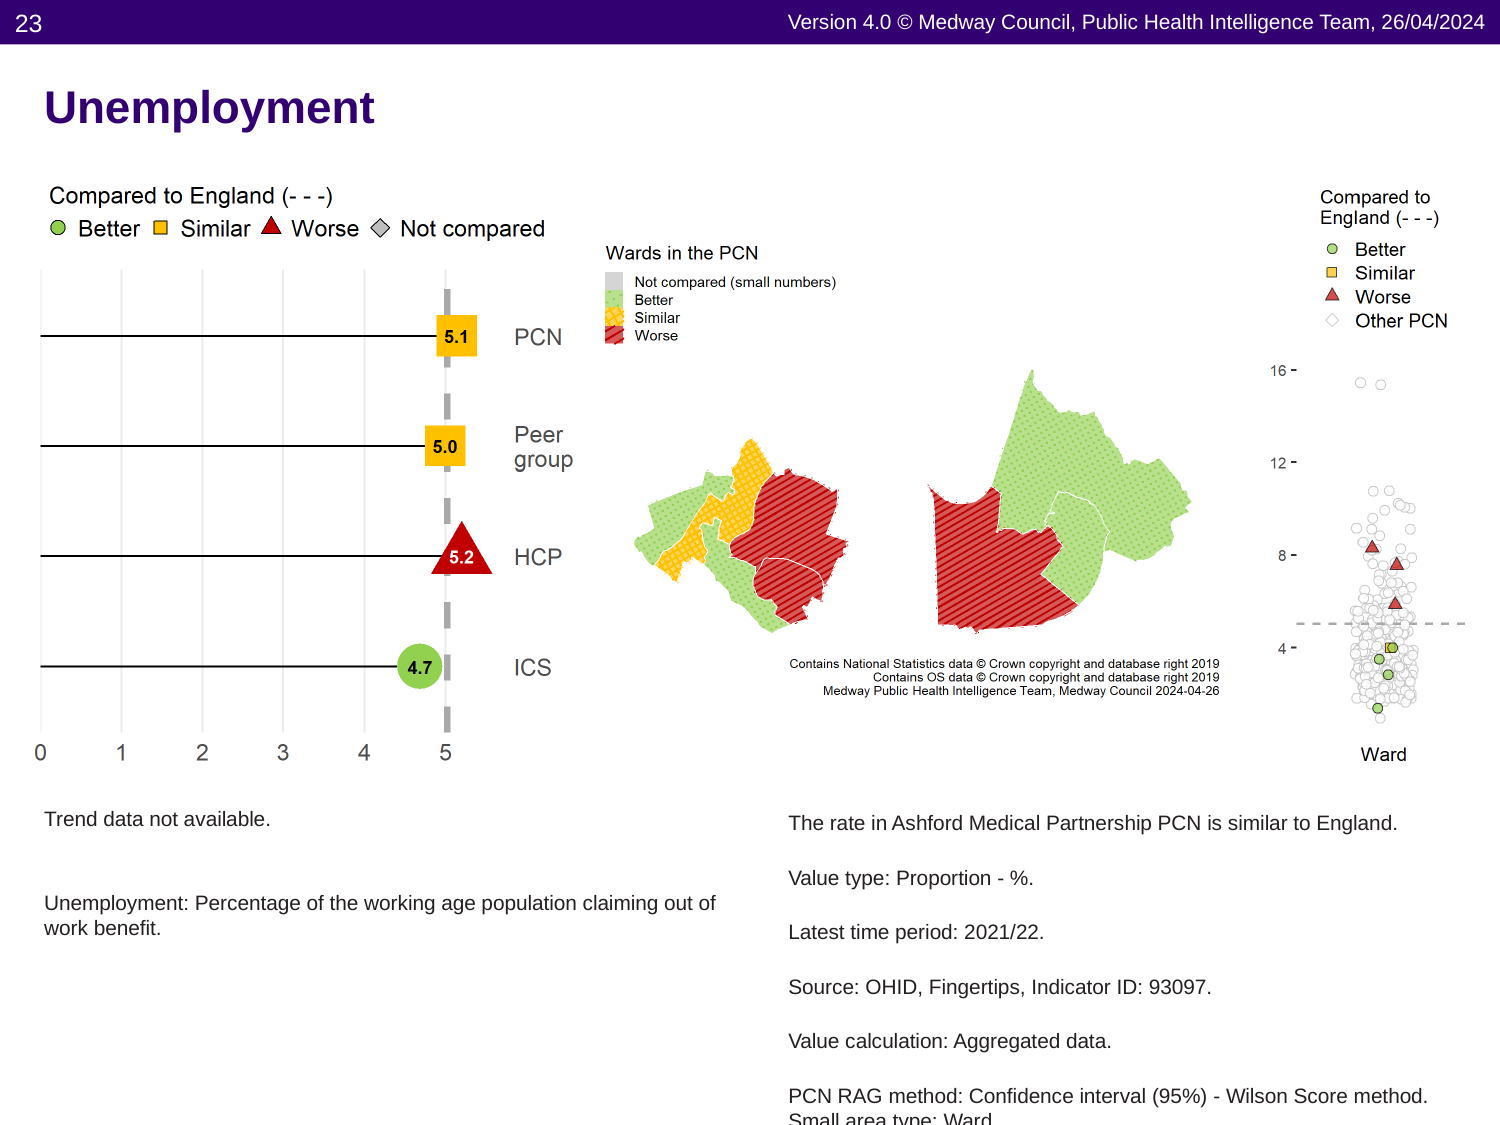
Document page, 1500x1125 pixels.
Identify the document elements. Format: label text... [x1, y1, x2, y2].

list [605, 164, 1221, 776]
list 23 [0, 0, 95, 95]
title Unemployment [29, 70, 1471, 138]
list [1233, 164, 1483, 776]
list The rate in Ashford Medical Partnership PCN is similar to England. Value type: Proportion - %. Latest time period: 2021/22. Source: OHID, Fingertips, Indicator ID: 93097. Value calculation: Aggregated data. PCN RAG method: Confidence interval (95%) - Wilson Score method. Small area type: Ward. [773, 802, 1483, 1106]
list Trend data not available. Unemployment: Percentage of the working age population claiming out of work benefit. [29, 798, 750, 1106]
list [29, 164, 585, 776]
list Version 4.0 © Medway Council, Public Health Intelligence Team, 26/04/2024 [419, 0, 1500, 43]
